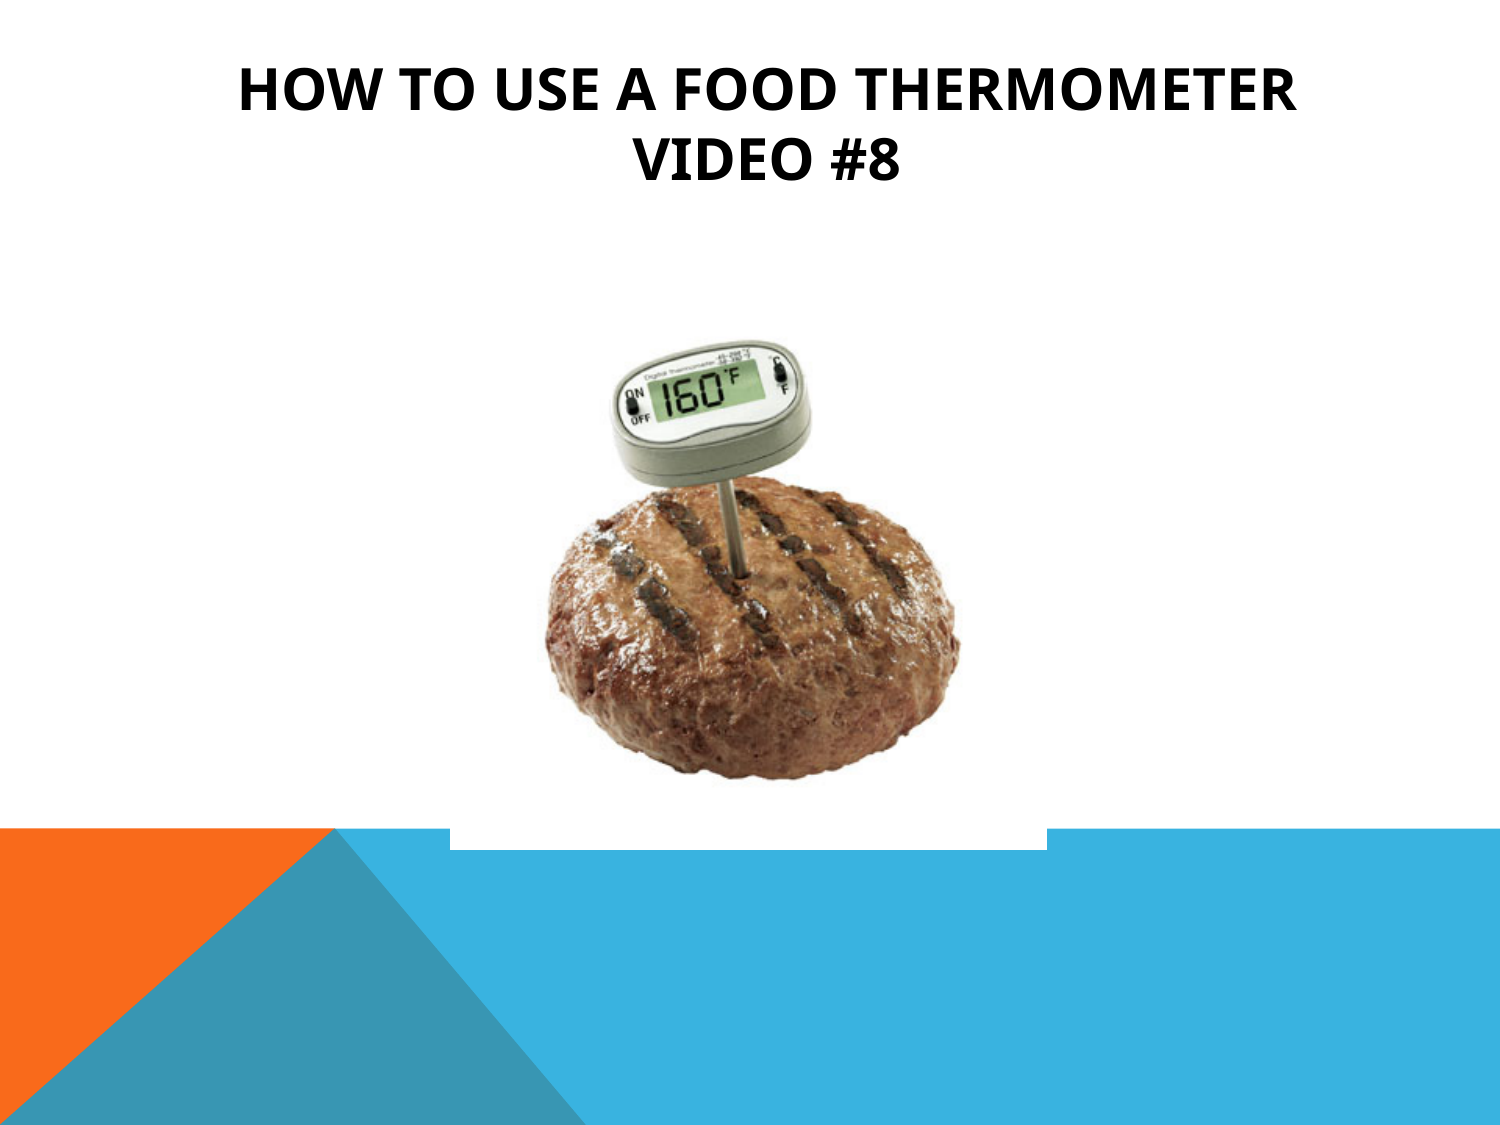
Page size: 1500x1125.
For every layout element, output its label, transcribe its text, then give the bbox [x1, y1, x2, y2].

title How to Use a Food Thermometer video #8 [150, 112, 1384, 203]
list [449, 287, 1048, 851]
